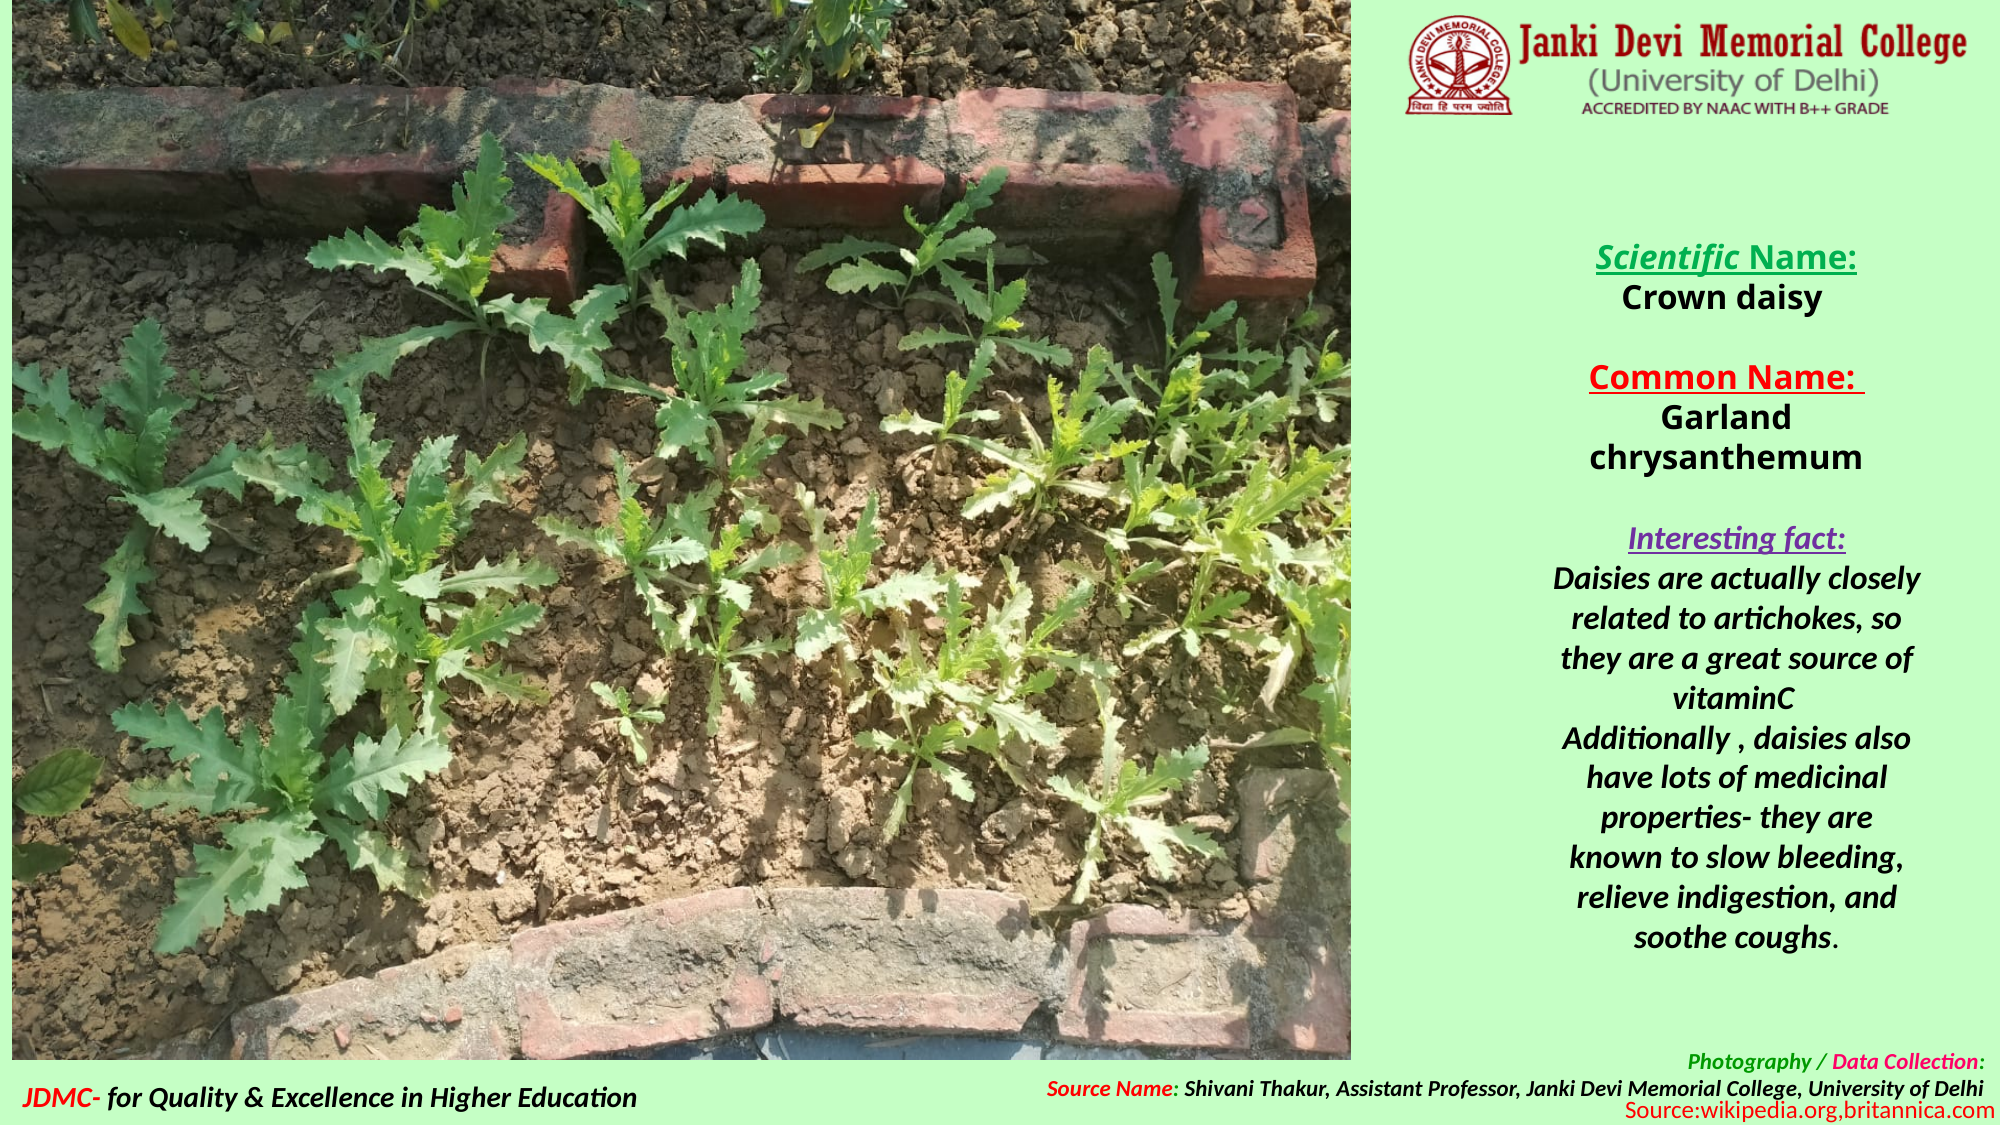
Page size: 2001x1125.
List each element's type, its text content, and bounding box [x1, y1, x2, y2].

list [12, 0, 1352, 1060]
list Interesting fact: Daisies are actually closely related to artichokes, so they are a great source of vitaminC Additionally , daisies also have lots of medicinal properties- they are known to slow bleeding, relieve indigestion, and soothe coughs. [1537, 508, 1937, 981]
title Scientific Name: Crown daisy Common Name: Garland chrysanthemum [1554, 171, 1899, 484]
picture [1404, 15, 1967, 115]
